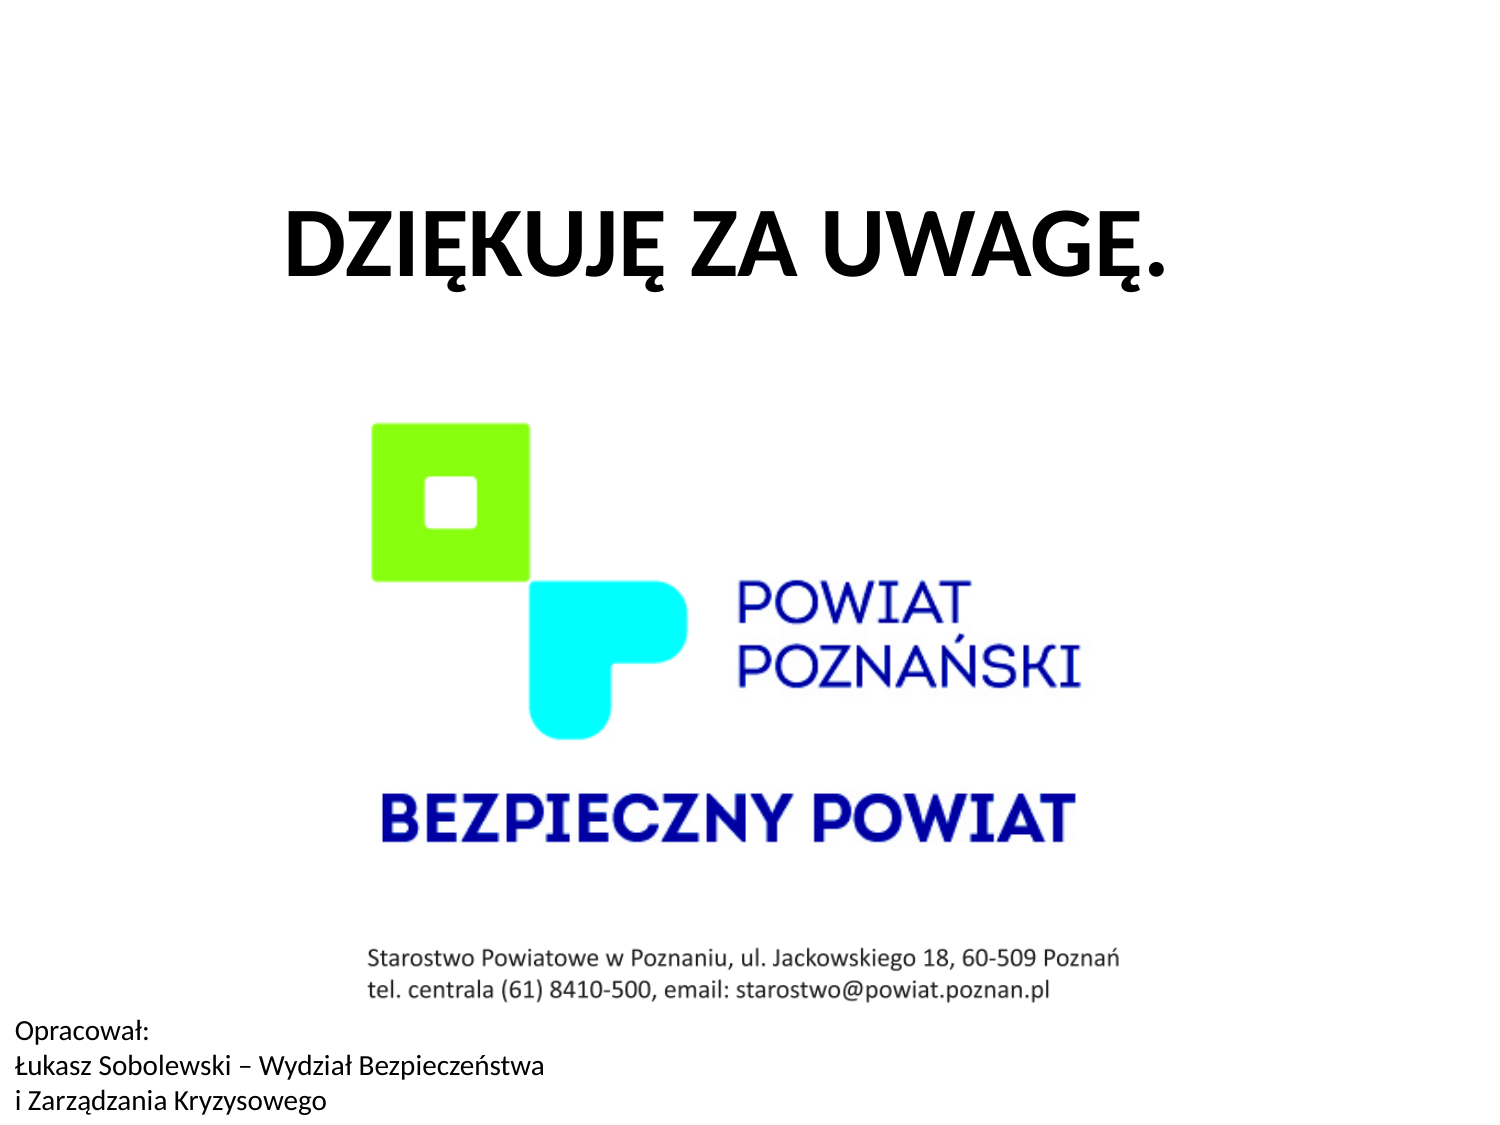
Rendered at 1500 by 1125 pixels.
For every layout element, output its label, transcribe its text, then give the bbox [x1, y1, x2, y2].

text_box Opracował: Łukasz Sobolewski – Wydział Bezpieczeństwa i Zarządzania Kryzysowego [0, 1003, 673, 1124]
text_box DZIĘKUJĘ ZA UWAGĘ. [159, 169, 1296, 304]
picture [319, 371, 1135, 872]
